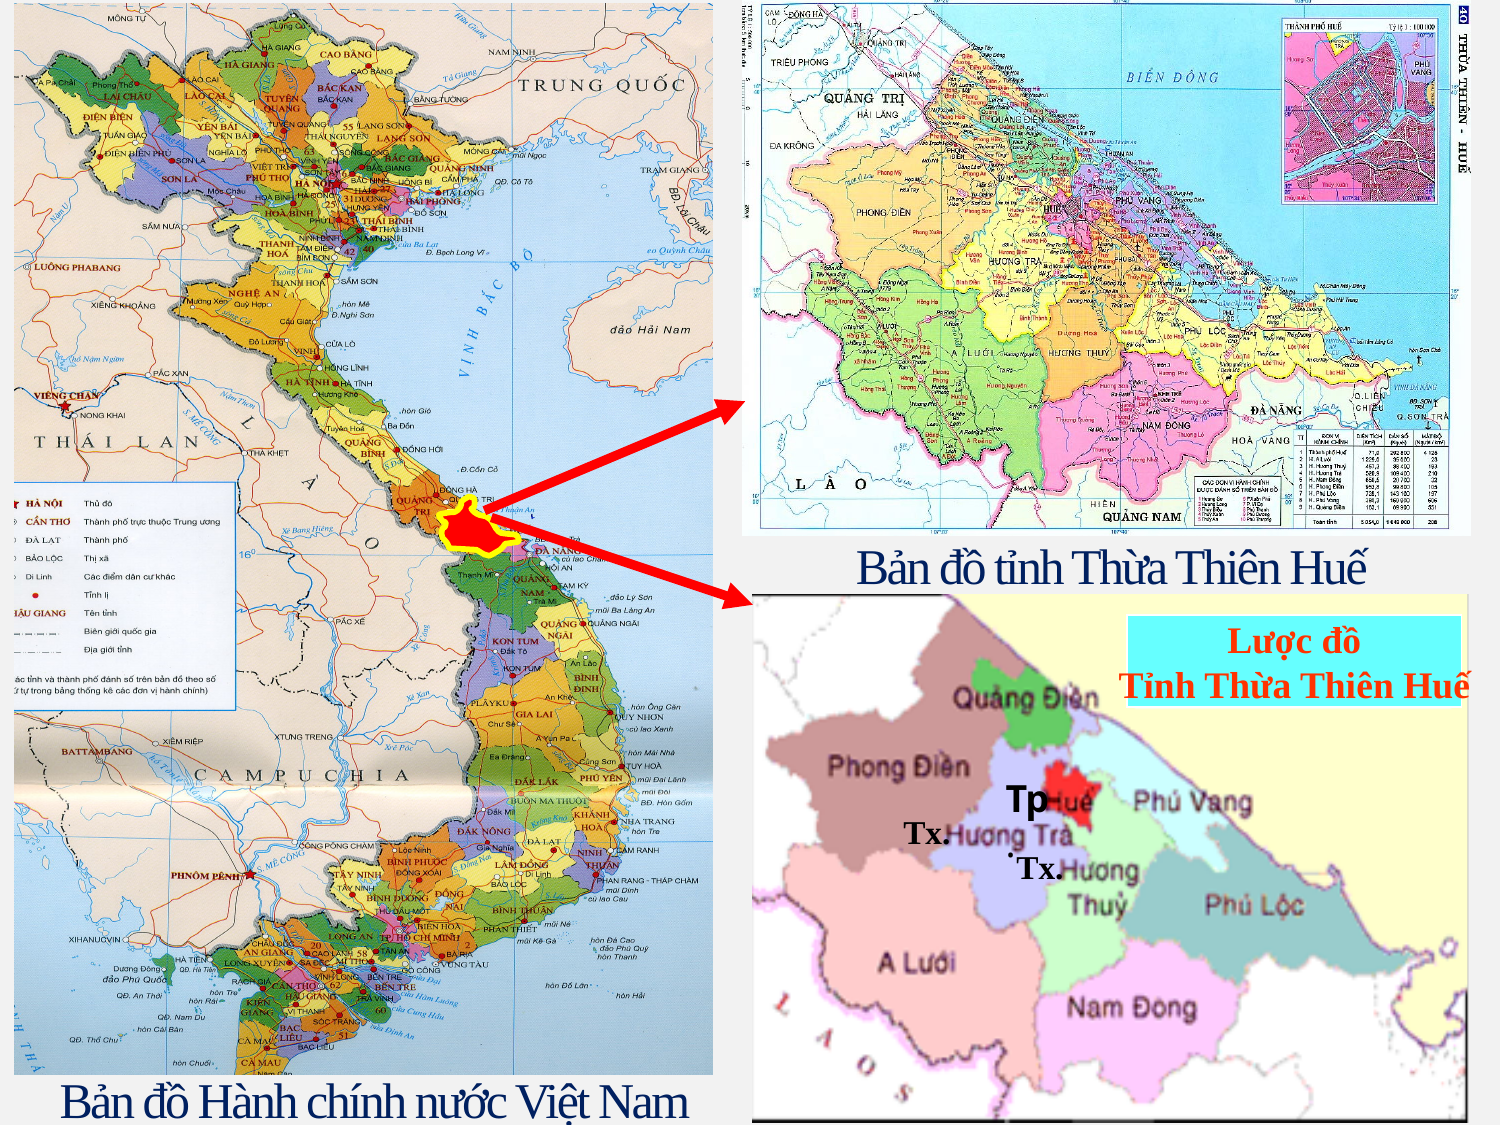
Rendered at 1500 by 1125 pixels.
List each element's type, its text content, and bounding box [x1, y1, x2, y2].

picture [14, 3, 713, 1075]
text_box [484, 401, 746, 511]
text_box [752, 594, 1472, 1123]
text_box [491, 517, 754, 605]
text_box Bản đồ Hành chính nước Việt Nam [44, 1075, 708, 1125]
text_box Bản đồ tỉnh Thừa Thiên Huế [841, 536, 1441, 594]
picture [742, 0, 1472, 536]
